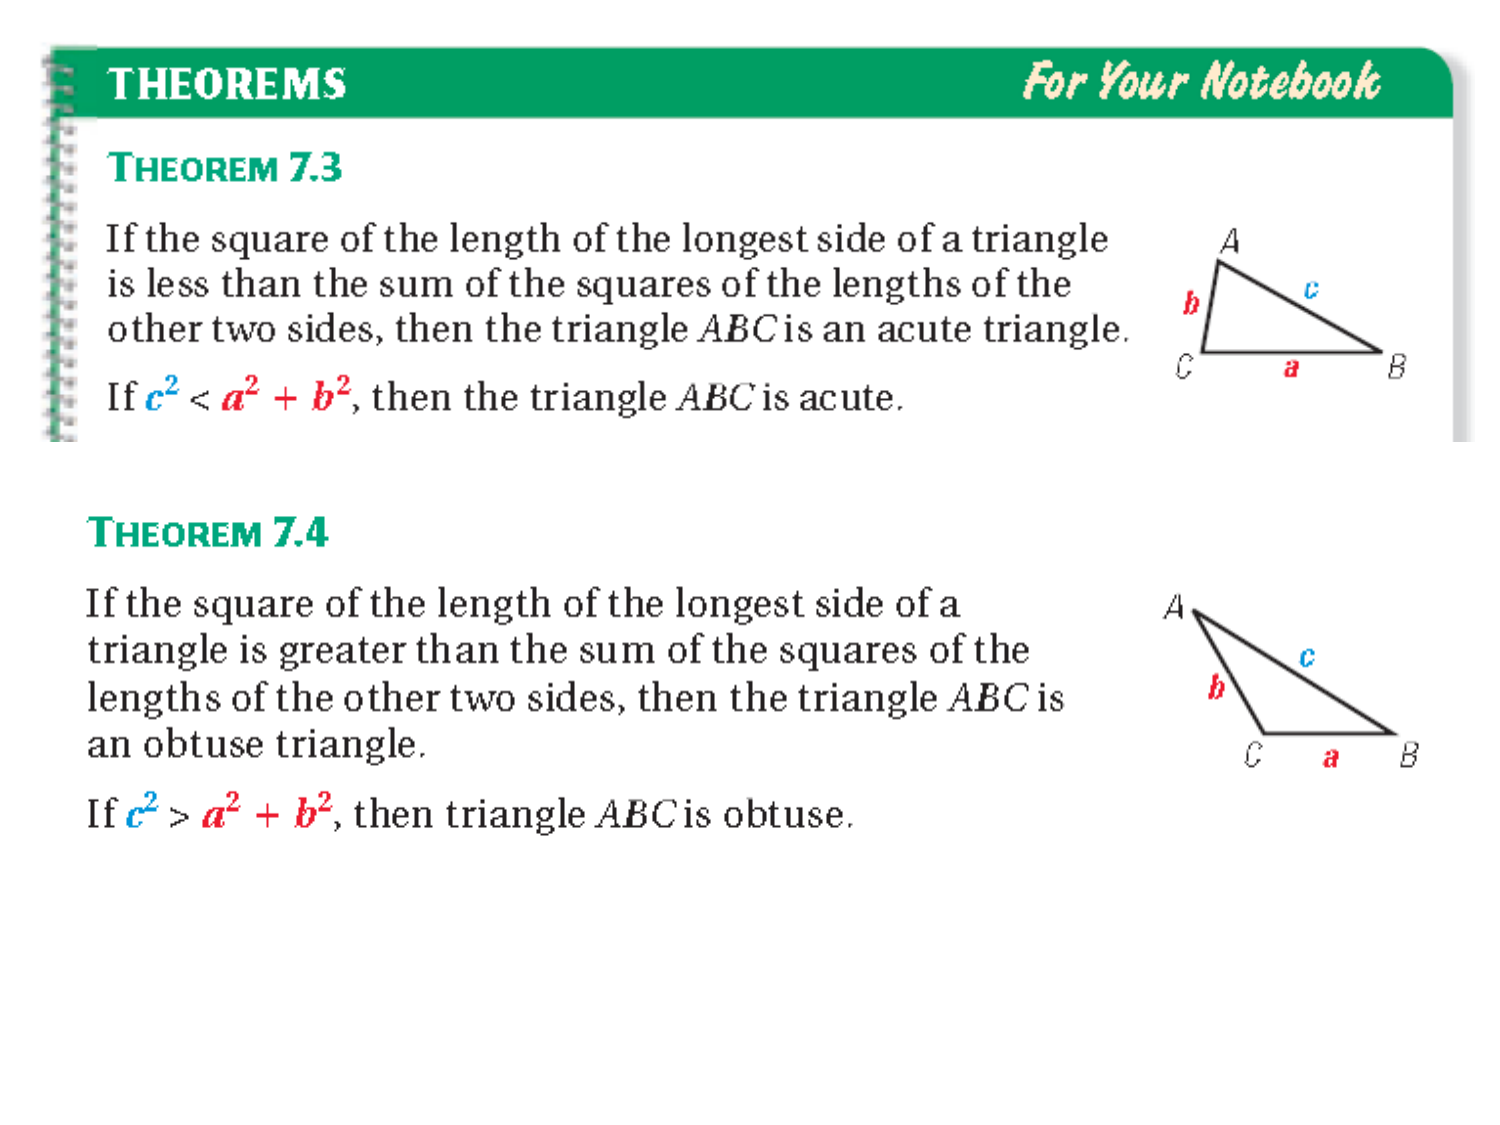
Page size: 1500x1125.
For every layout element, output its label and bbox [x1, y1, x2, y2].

picture [74, 499, 1440, 851]
picture [37, 37, 1476, 442]
